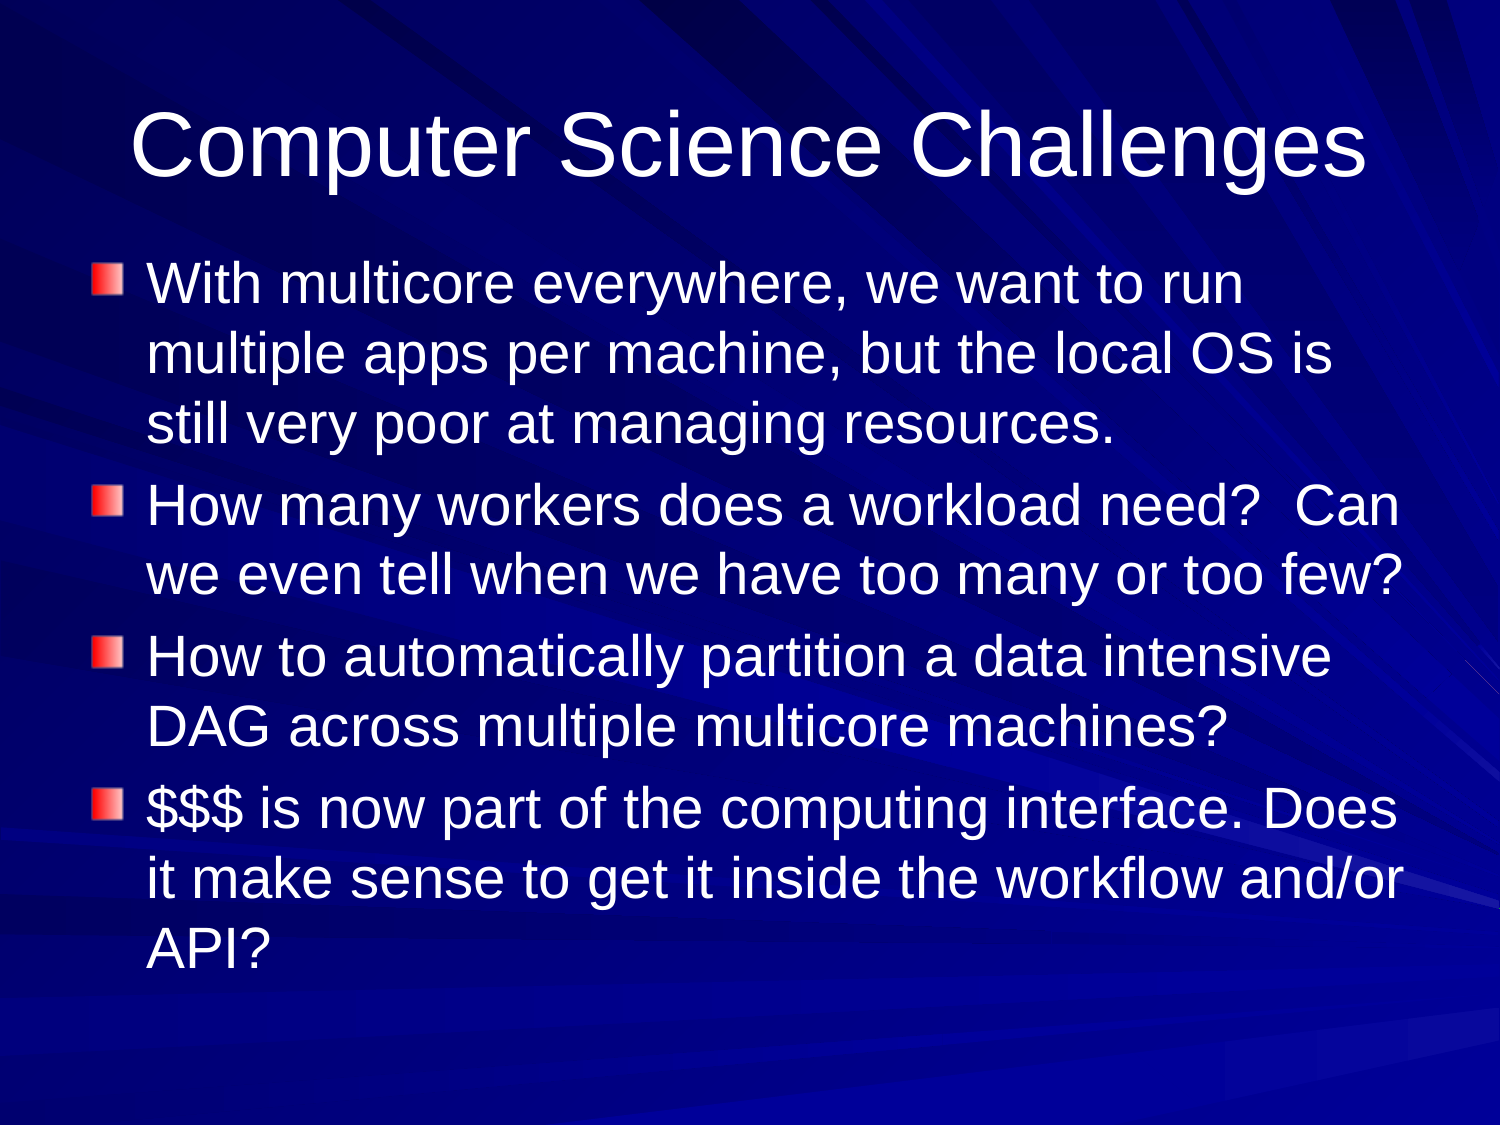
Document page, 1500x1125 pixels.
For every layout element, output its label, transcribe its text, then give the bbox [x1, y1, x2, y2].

title Computer Science Challenges [74, 45, 1426, 234]
picture [90, 786, 127, 824]
picture [90, 261, 127, 299]
picture [90, 634, 127, 672]
picture [90, 483, 127, 520]
list With multicore everywhere, we want to run multiple apps per machine, but the local OS is still very poor at managing resources. How many workers does a workload need? Can we even tell when we have too many or too few? How to automatically partition a data intensive DAG across multiple multicore machines? $$$ is now part of the computing interface. Does it make sense to get it inside the workflow and/or API? [74, 237, 1426, 981]
